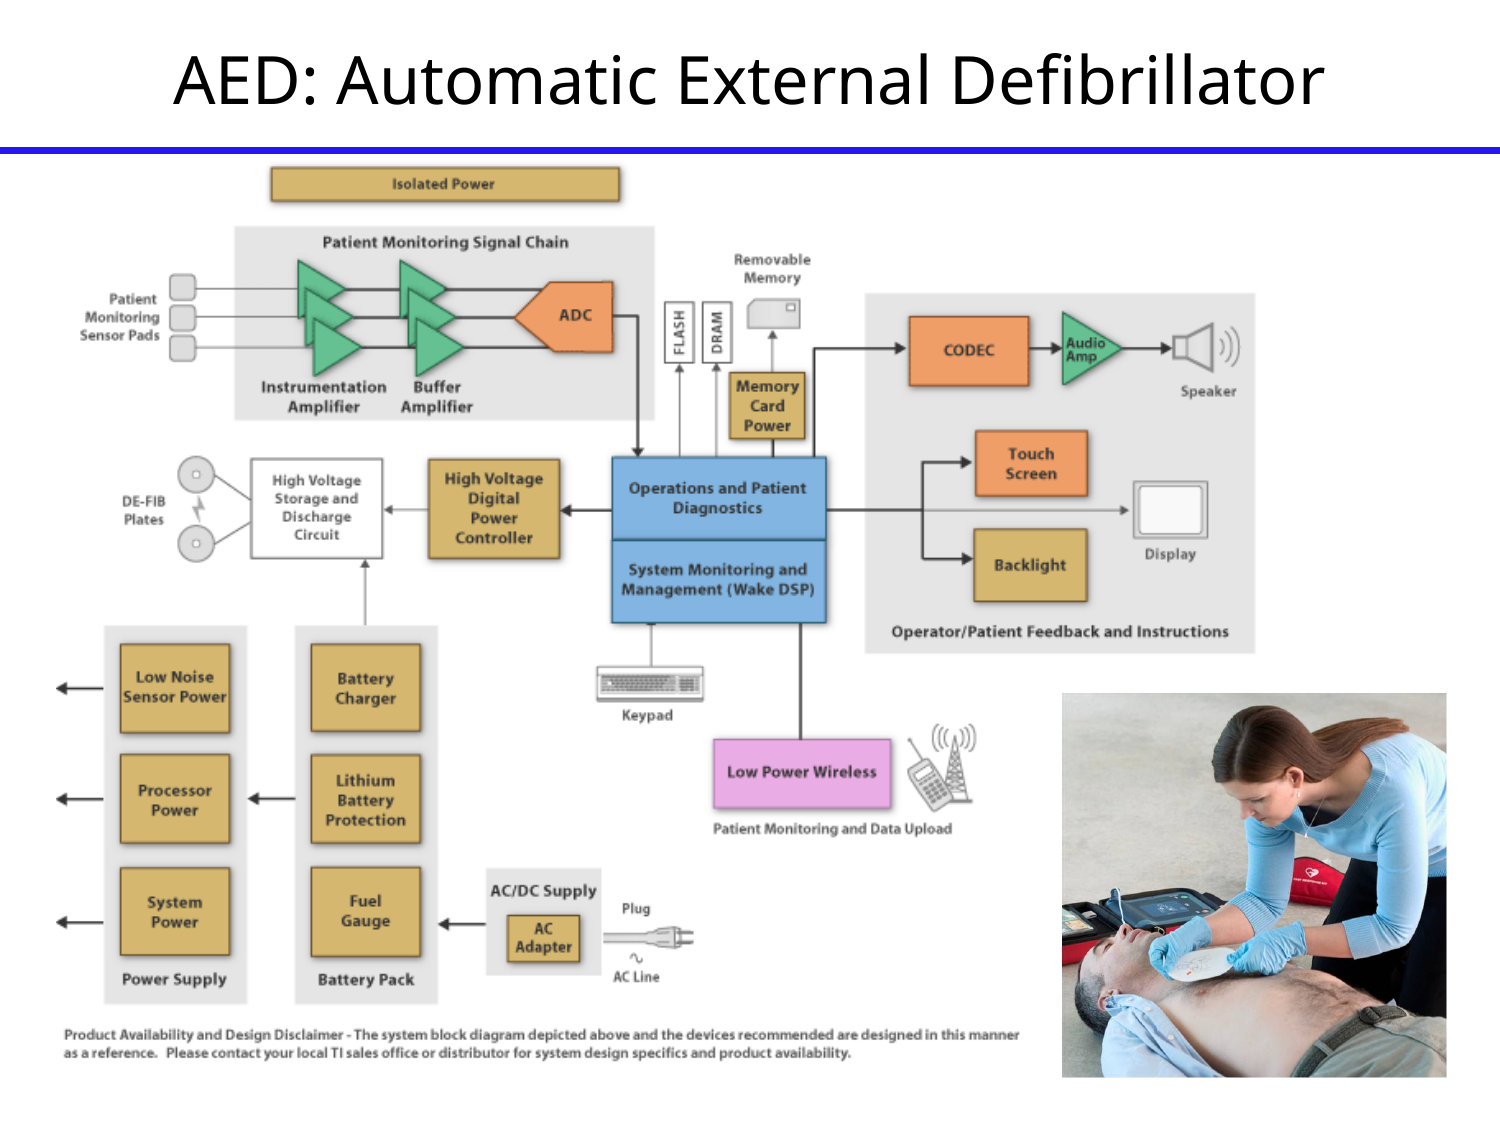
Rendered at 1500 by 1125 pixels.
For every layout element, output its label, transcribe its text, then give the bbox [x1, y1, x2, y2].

picture [56, 160, 1448, 1078]
text_box AED: Automatic External Defibrillator [64, 30, 1436, 126]
